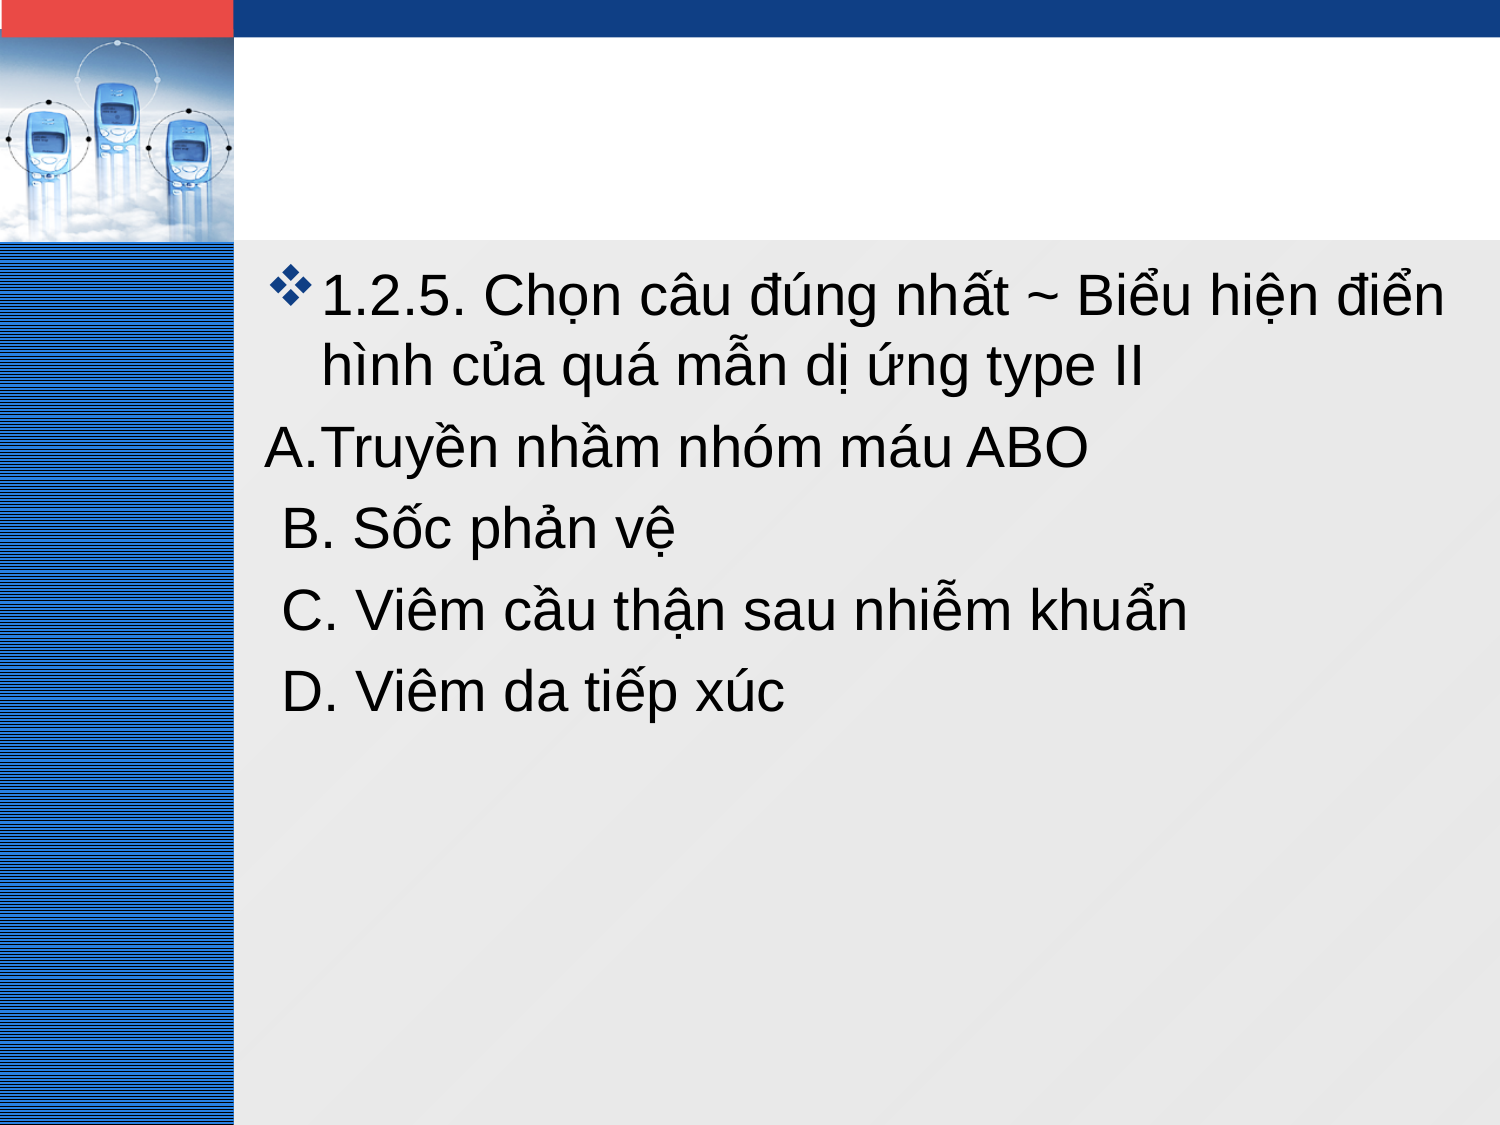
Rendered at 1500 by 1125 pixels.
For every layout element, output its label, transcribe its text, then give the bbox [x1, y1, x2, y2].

list 1.2.5. Chọn câu đúng nhất ~ Biểu hiện điển hình của quá mẫn dị ứng type II A.Truyền nhầm nhóm máu ABO B. Sốc phản vệ C. Viêm cầu thận sau nhiễm khuẩn D. Viêm da tiếp xúc [249, 249, 1500, 1125]
picture [0, 29, 234, 242]
